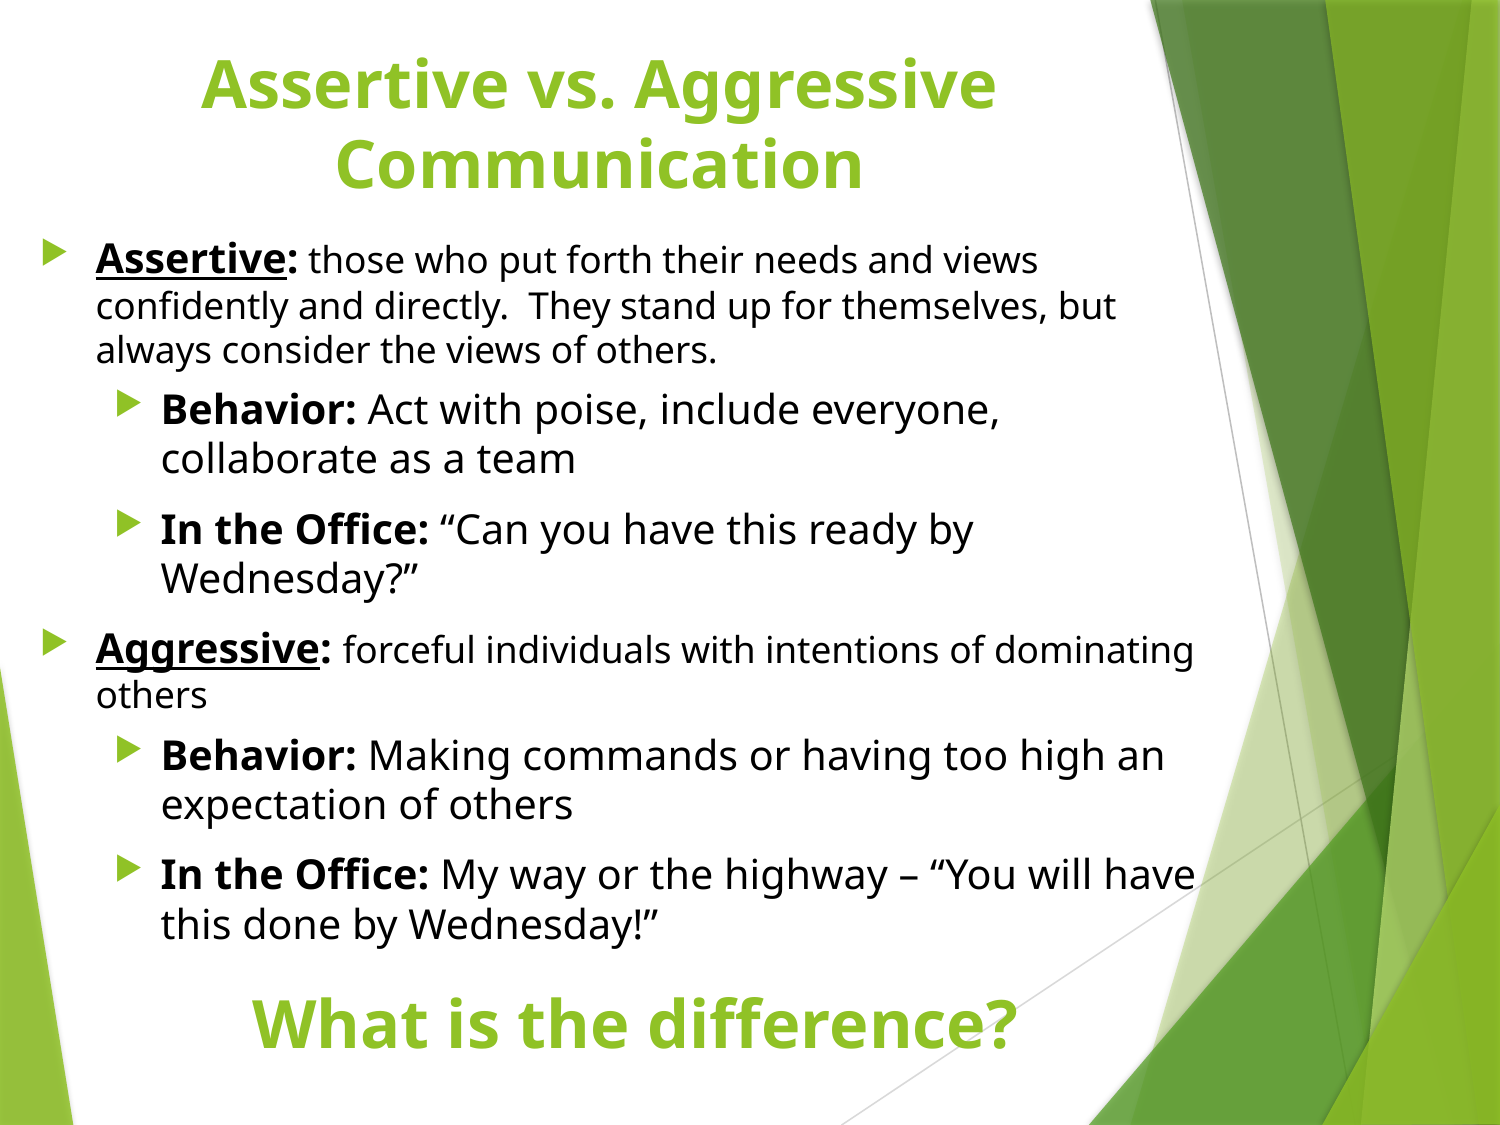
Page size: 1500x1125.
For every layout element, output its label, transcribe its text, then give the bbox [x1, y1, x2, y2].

title Assertive vs. Aggressive Communication [62, 34, 1138, 213]
text_box What is the difference? [237, 974, 1075, 1070]
list Assertive: those who put forth their needs and views confidently and directly. They stand up for themselves, but always consider the views of others. Behavior: Act with poise, include everyone, collaborate as a team In the Office: “Can you have this ready by Wednesday?” Aggressive: forceful individuals with intentions of dominating others Behavior: Making commands or having too high an expectation of others In the Office: My way or the highway – “You will have this done by Wednesday!” [24, 224, 1225, 963]
